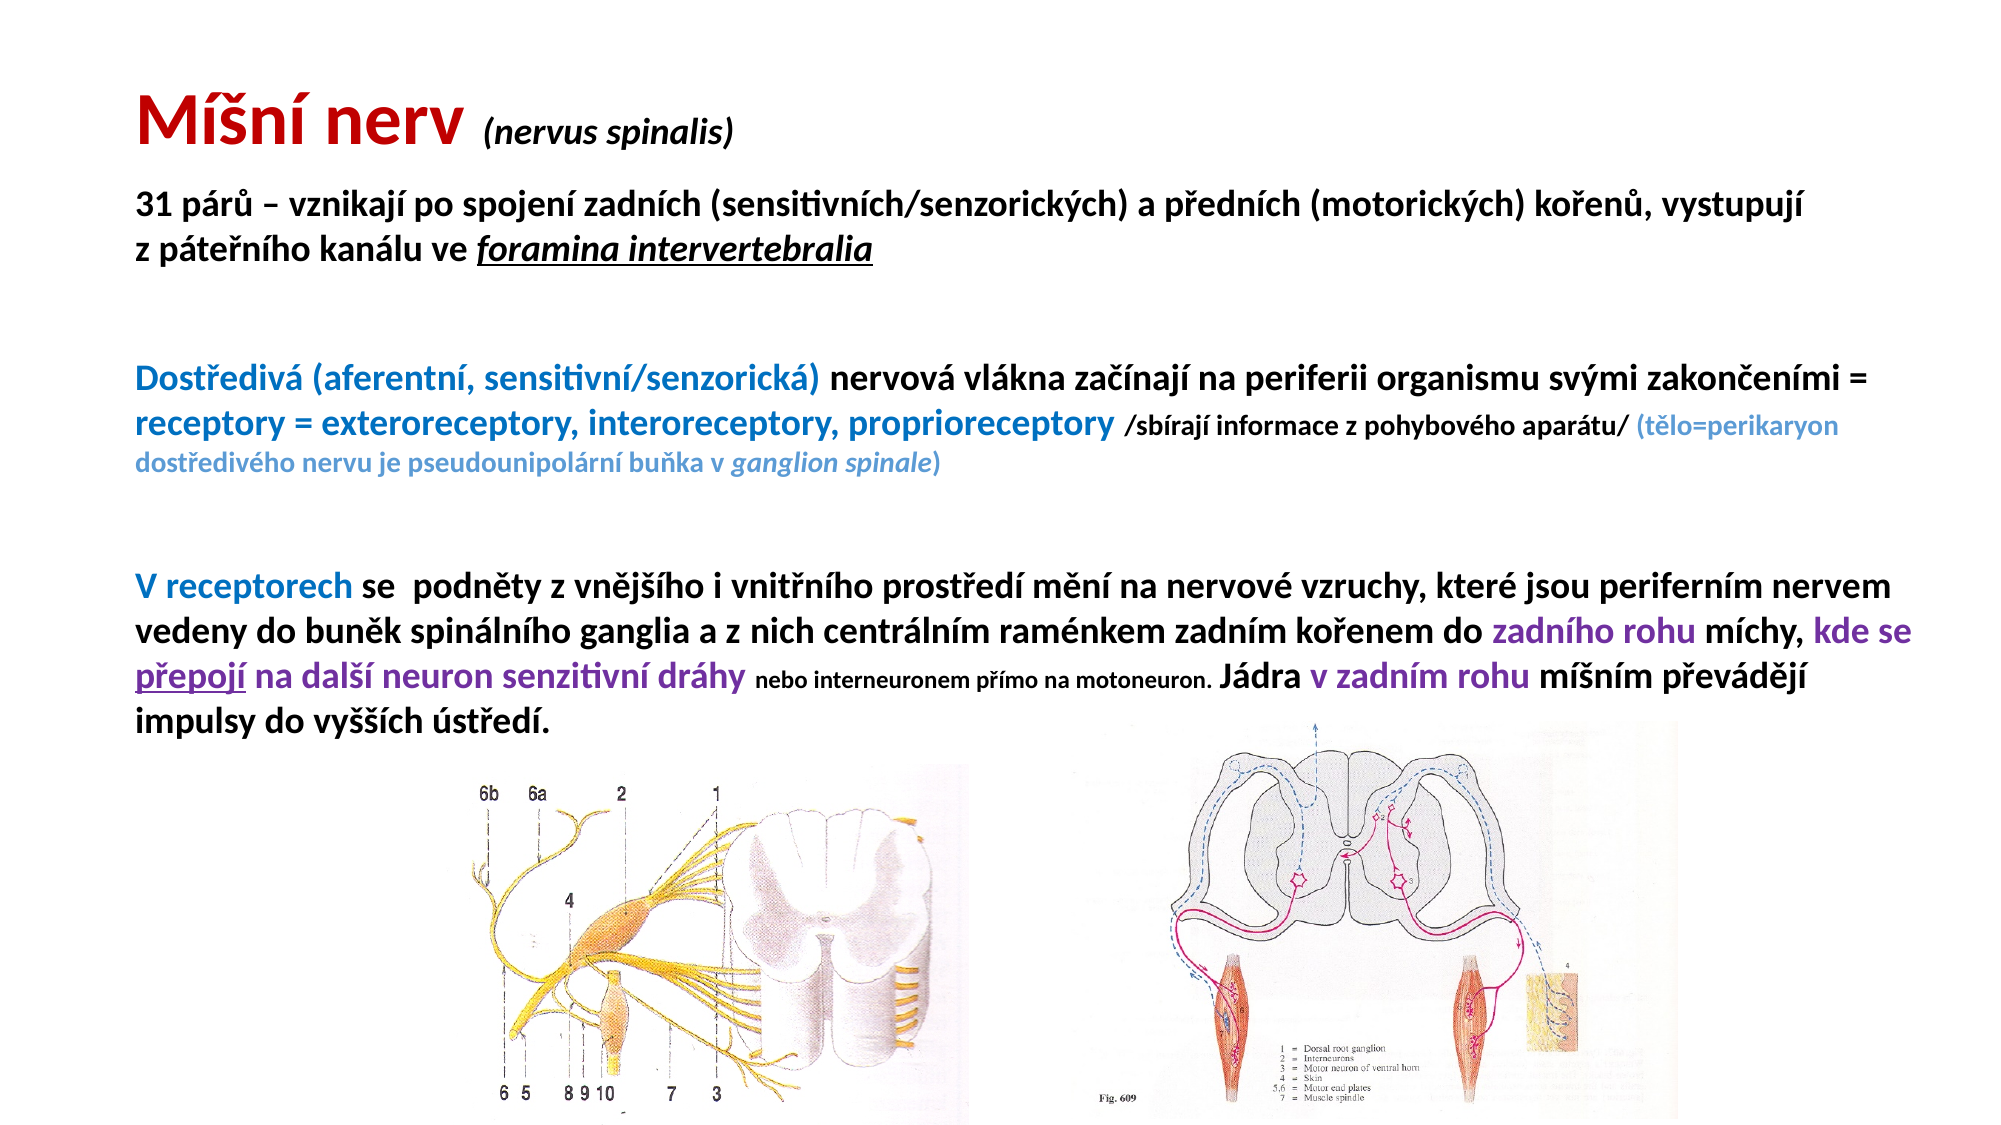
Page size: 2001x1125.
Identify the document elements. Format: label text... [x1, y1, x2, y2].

text_box Míšní nerv (nervus spinalis) 31 párů – vznikají po spojení zadních (sensitivních/senzorických) a předních (motorických) kořenů, vystupují z páteřního kanálu ve foramina intervertebralia [120, 62, 1931, 276]
picture [1071, 721, 1678, 1119]
text_box Dostředivá (aferentní, sensitivní/senzorická) nervová vlákna začínají na periferii organismu svými zakončeními = receptory = exteroreceptory, interoreceptory, proprioreceptory /sbírají informace z pohybového aparátu/ (tělo=perikaryon dostředivého nervu je pseudounipolární buňka v ganglion spinale) V receptorech se podněty z vnějšího i vnitřního prostředí mění na nervové vzruchy, které jsou periferním nervem vedeny do buněk spinálního ganglia a z nich centrálním raménkem zadním kořenem do zadního rohu míchy, kde se přepojí na další neuron senzitivní dráhy nebo interneuronem přímo na motoneuron. Jádra v zadním rohu míšním převádějí impulsy do vyšších ústředí. [120, 282, 1931, 749]
picture [446, 764, 969, 1125]
